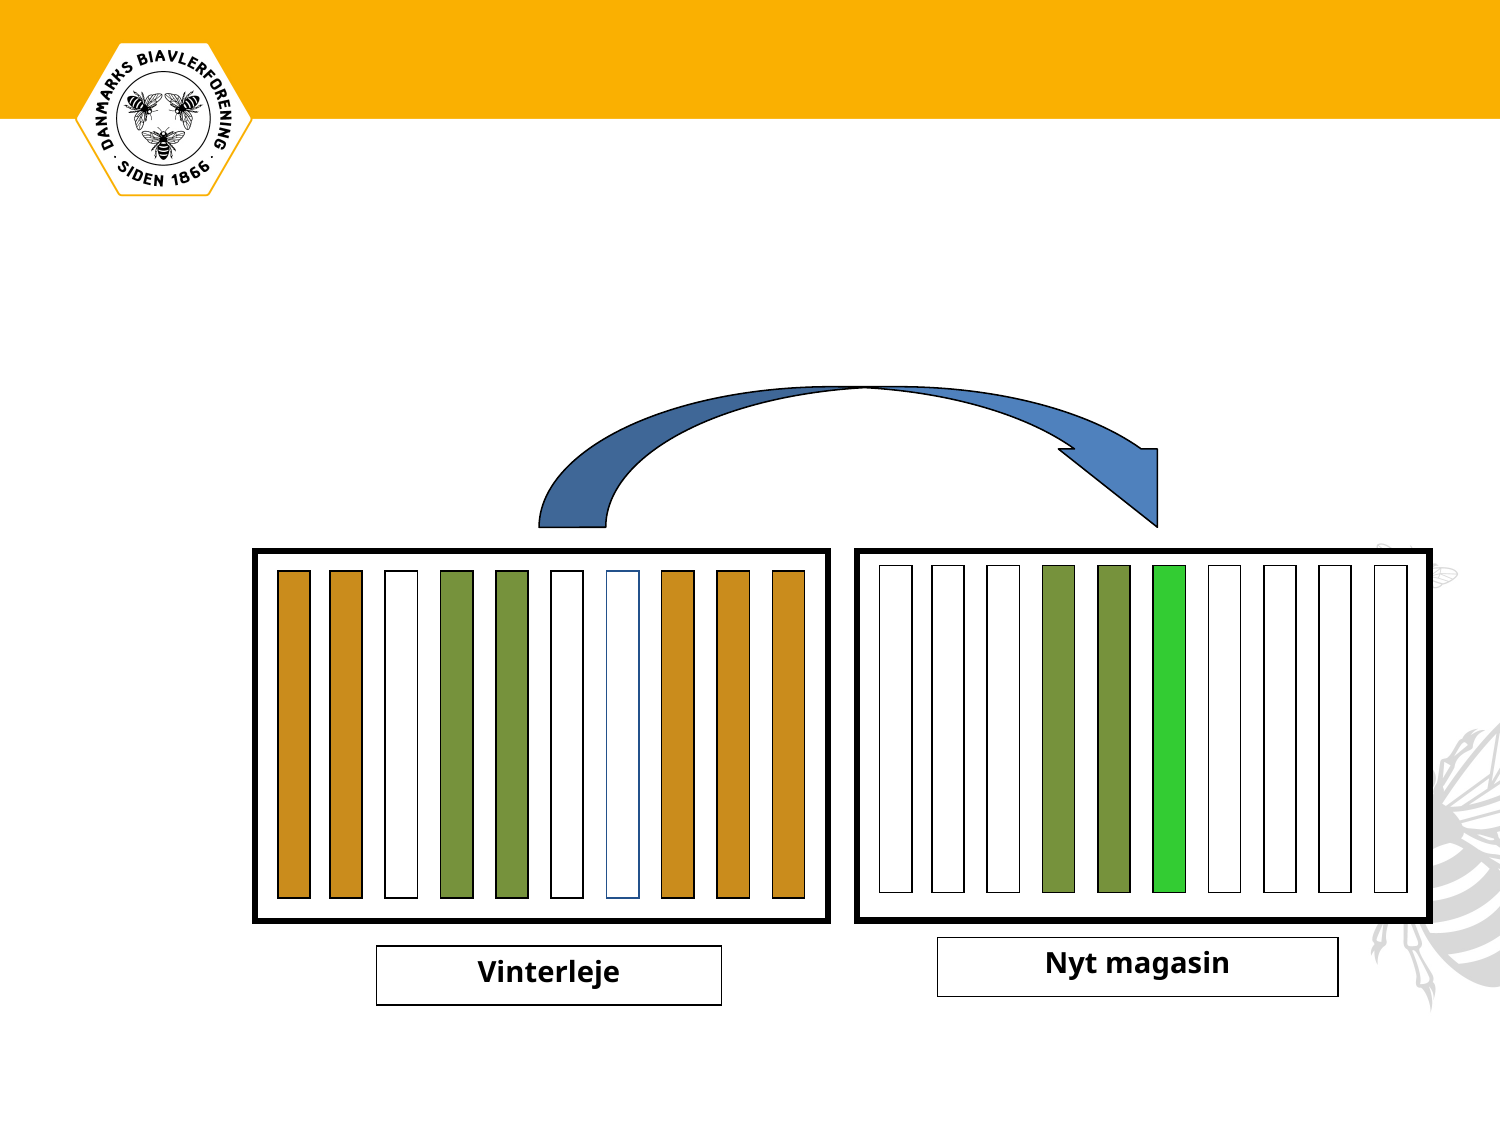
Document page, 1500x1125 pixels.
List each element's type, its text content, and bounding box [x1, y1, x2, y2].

text_box [385, 571, 418, 899]
text_box [1042, 565, 1075, 893]
text_box [1097, 565, 1130, 893]
text_box [539, 386, 1158, 528]
text_box Nyt magasin [937, 937, 1338, 997]
text_box [277, 571, 311, 899]
text_box [1263, 565, 1297, 893]
text_box [661, 571, 694, 899]
text_box [879, 565, 912, 893]
text_box [551, 571, 584, 899]
text_box [1374, 565, 1407, 893]
text_box Vinterleje [376, 945, 722, 1005]
picture [0, 0, 1500, 1063]
text_box [987, 565, 1020, 893]
text_box [717, 571, 750, 899]
text_box [254, 551, 828, 921]
text_box [856, 550, 1430, 921]
text_box [329, 571, 363, 899]
text_box [931, 565, 965, 893]
text_box [1208, 565, 1241, 893]
text_box [772, 571, 805, 899]
text_box [495, 571, 529, 899]
text_box [606, 571, 639, 899]
text_box [440, 571, 473, 899]
text_box [1318, 565, 1352, 893]
text_box [1153, 565, 1186, 893]
